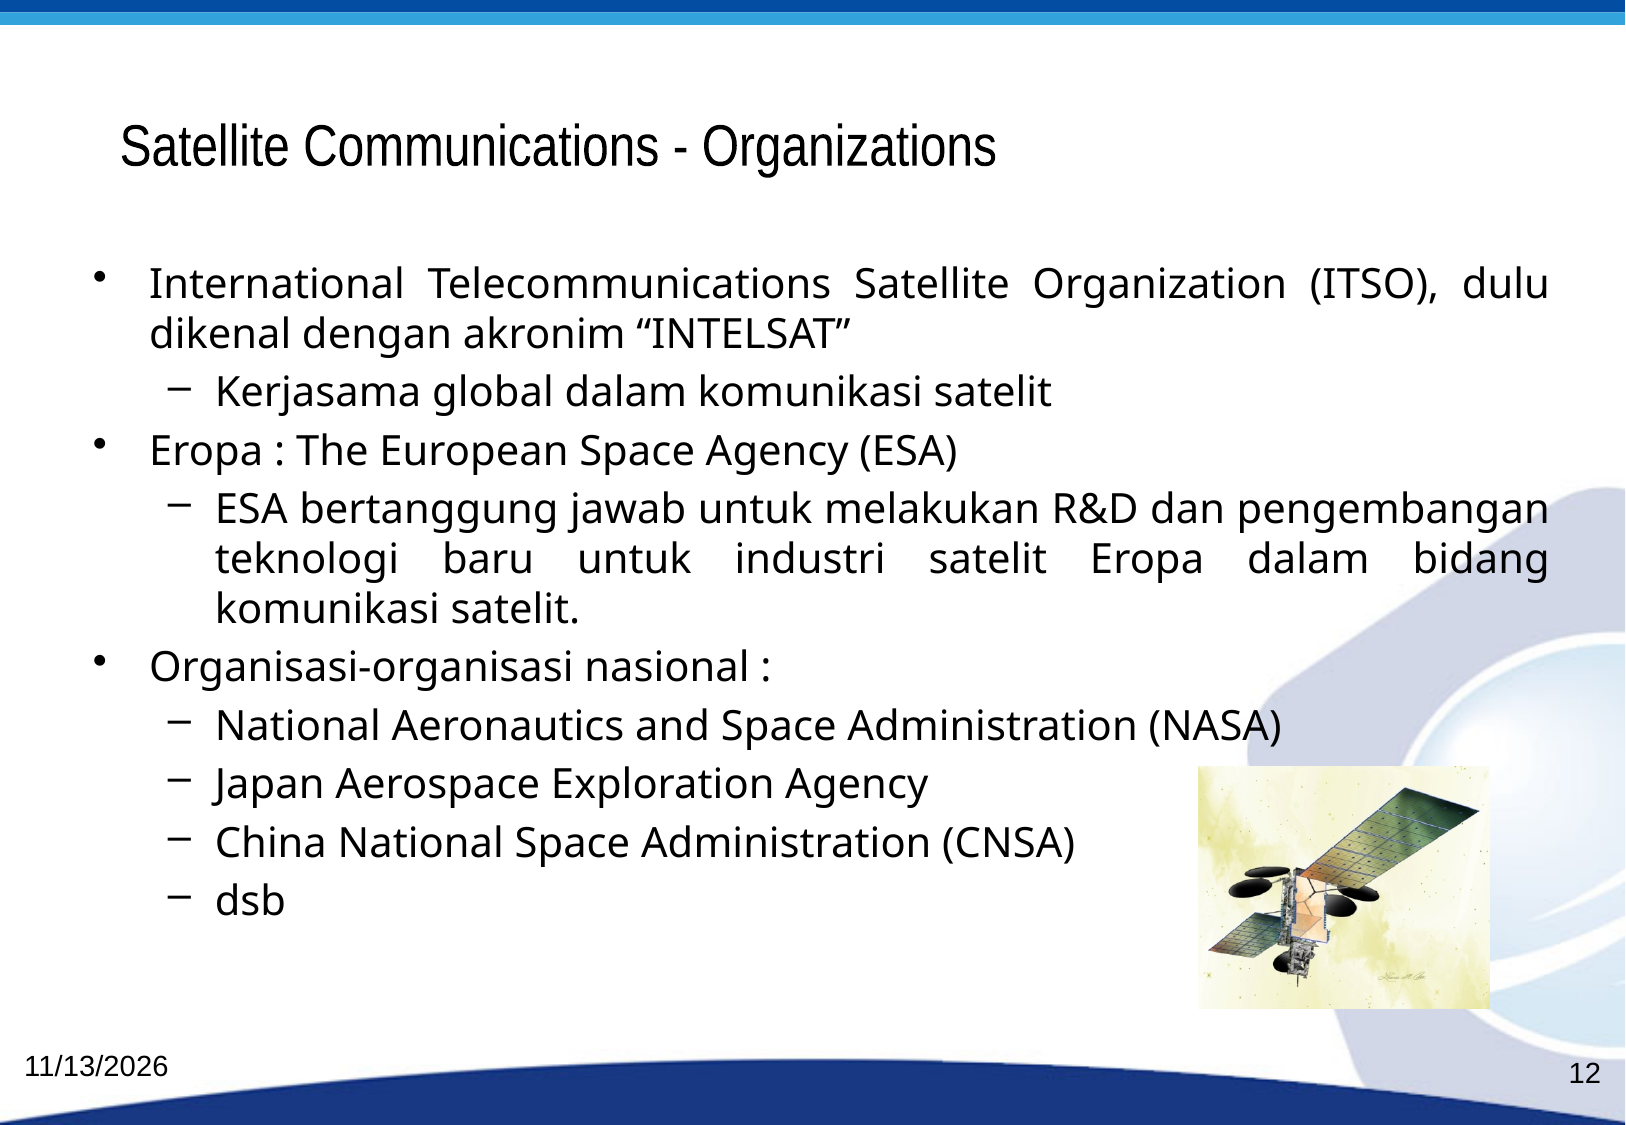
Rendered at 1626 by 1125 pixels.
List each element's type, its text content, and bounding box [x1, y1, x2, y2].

text_box International Telecommunications Satellite Organization (ITSO), dulu dikenal dengan akronim “INTELSAT” Kerjasama global dalam komunikasi satelit Eropa : The European Space Agency (ESA) ESA bertanggung jawab untuk melakukan R&D dan pengembangan teknologi baru untuk industri satelit Eropa dalam bidang komunikasi satelit. Organisasi-organisasi nasional : National Aeronautics and Space Administration (NASA) Japan Aerospace Exploration Agency China National Space Administration (CNSA) dsb [78, 249, 1566, 970]
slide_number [8, 1039, 389, 1118]
picture [0, 0, 1626, 1125]
slide_number 12 [1236, 1046, 1617, 1125]
